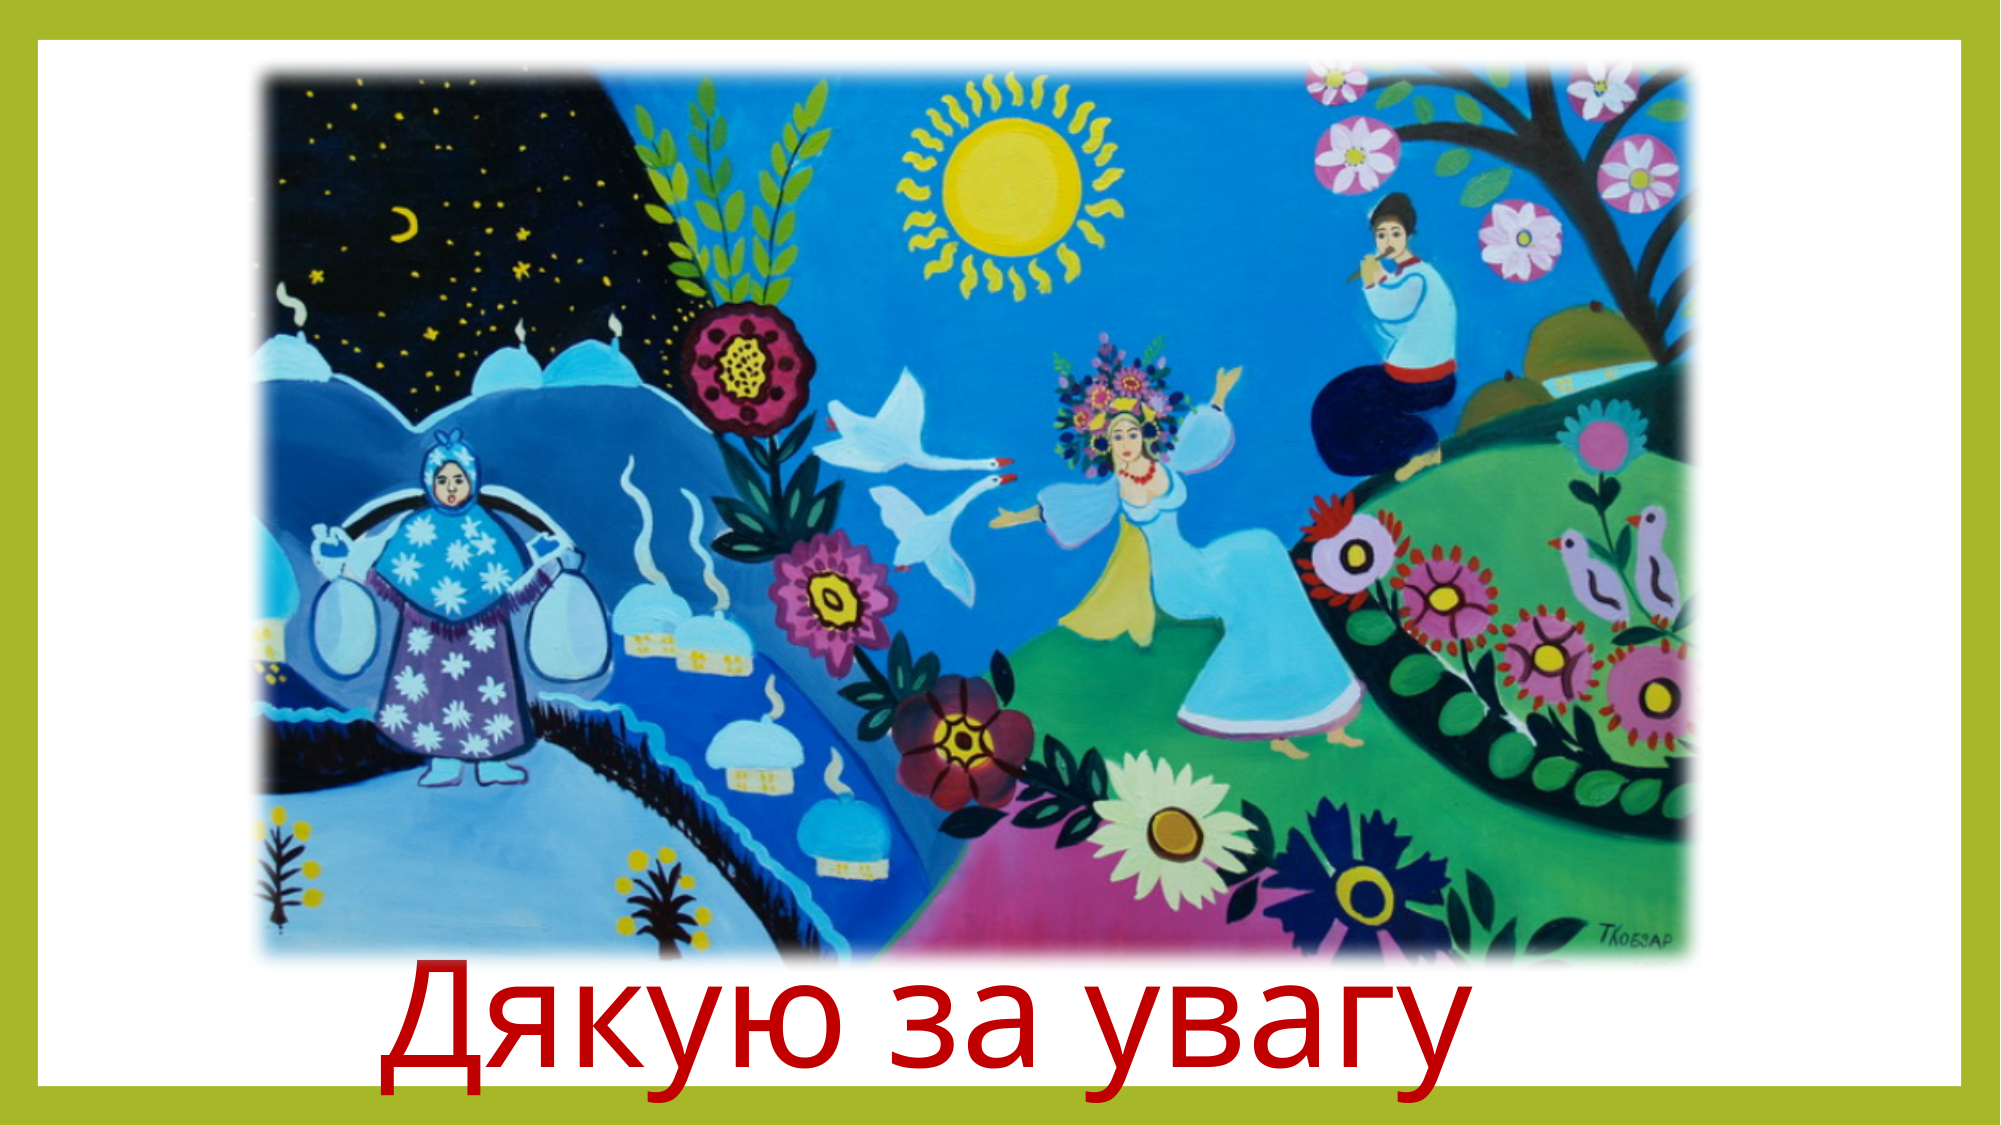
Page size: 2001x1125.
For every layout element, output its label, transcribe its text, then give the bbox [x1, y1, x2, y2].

picture [245, 57, 1708, 974]
text_box Дякую за увагу [233, 910, 1620, 1105]
